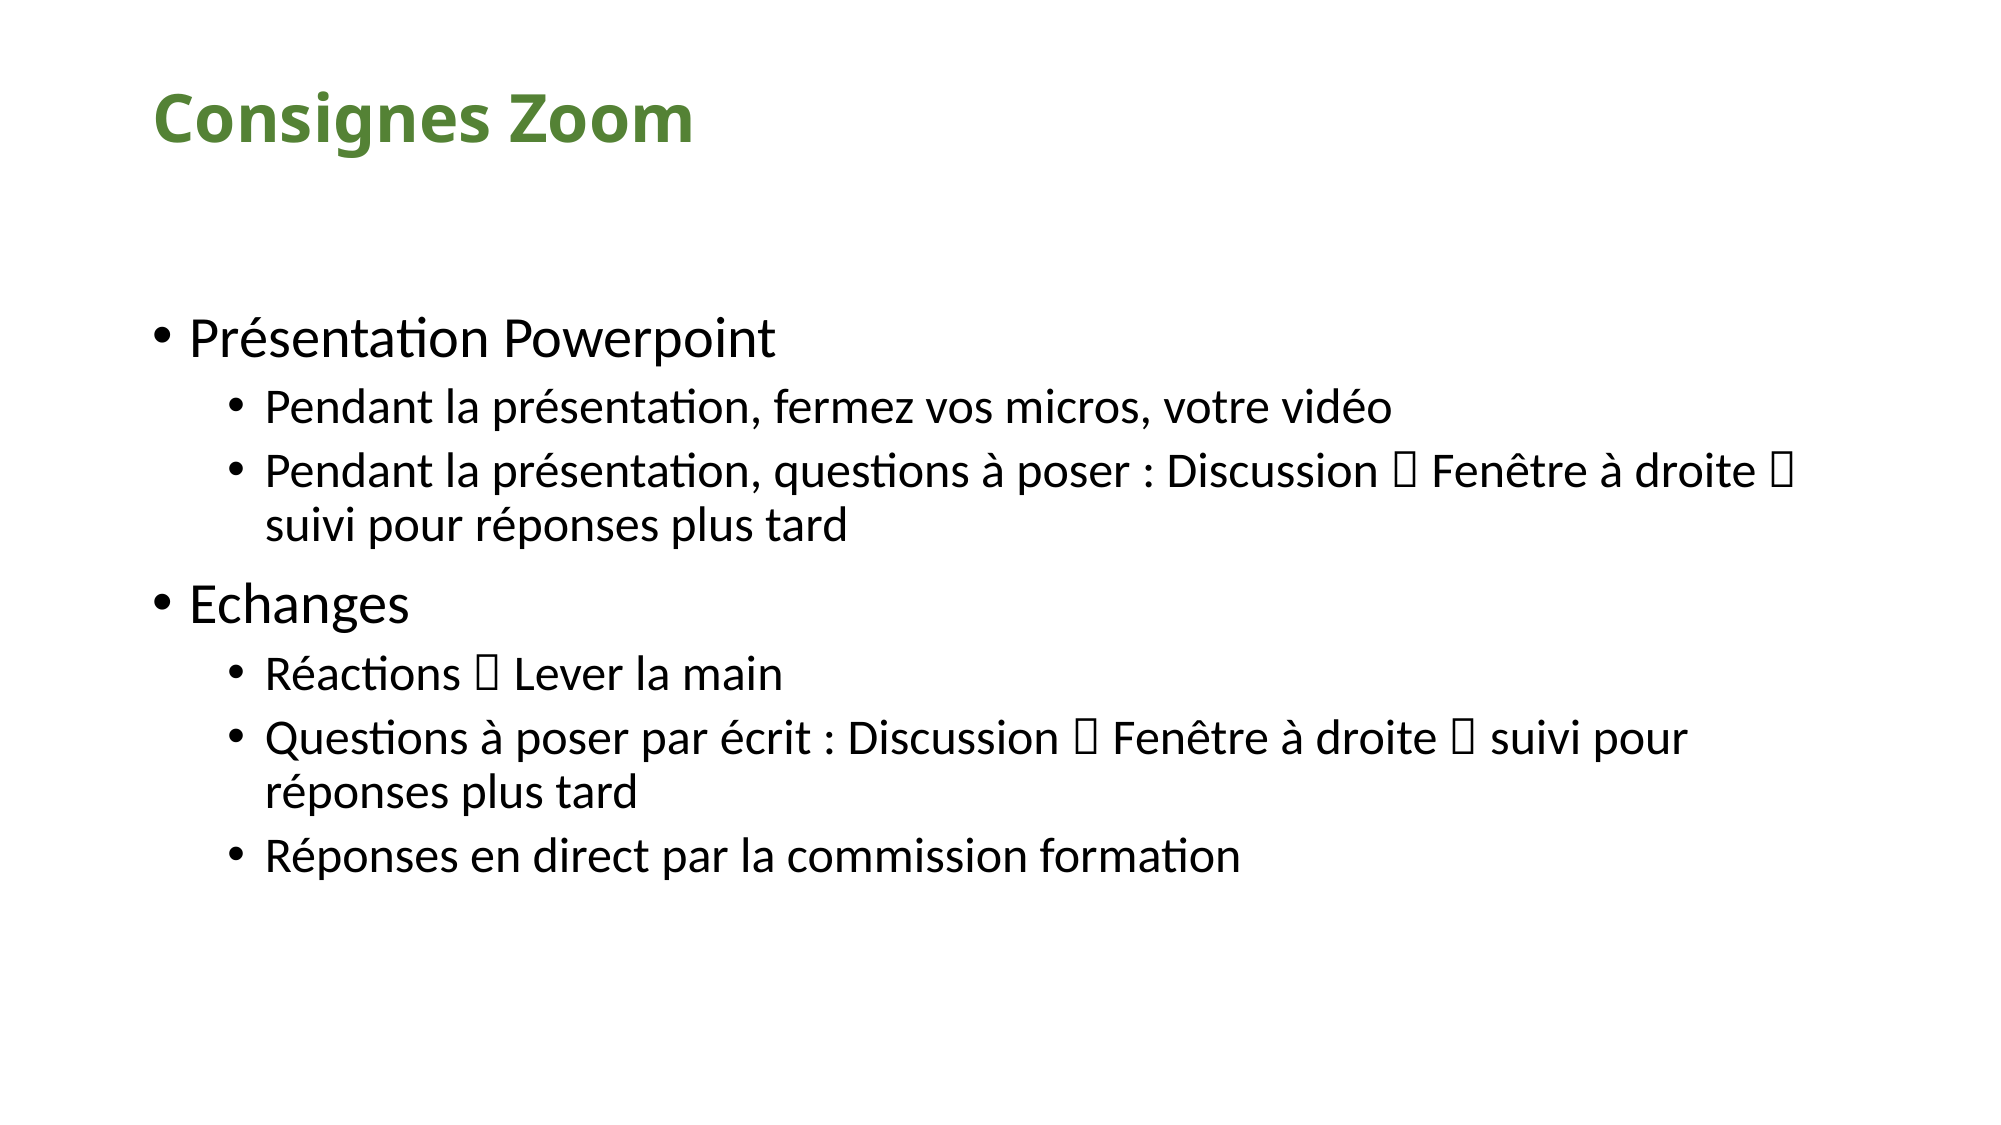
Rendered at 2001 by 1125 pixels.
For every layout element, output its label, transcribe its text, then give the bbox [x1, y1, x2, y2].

title Consignes Zoom [137, 59, 1863, 182]
list Présentation Powerpoint Pendant la présentation, fermez vos micros, votre vidéo Pendant la présentation, questions à poser : Discussion  Fenêtre à droite  suivi pour réponses plus tard Echanges Réactions  Lever la main Questions à poser par écrit : Discussion  Fenêtre à droite  suivi pour réponses plus tard Réponses en direct par la commission formation [137, 299, 1863, 1014]
